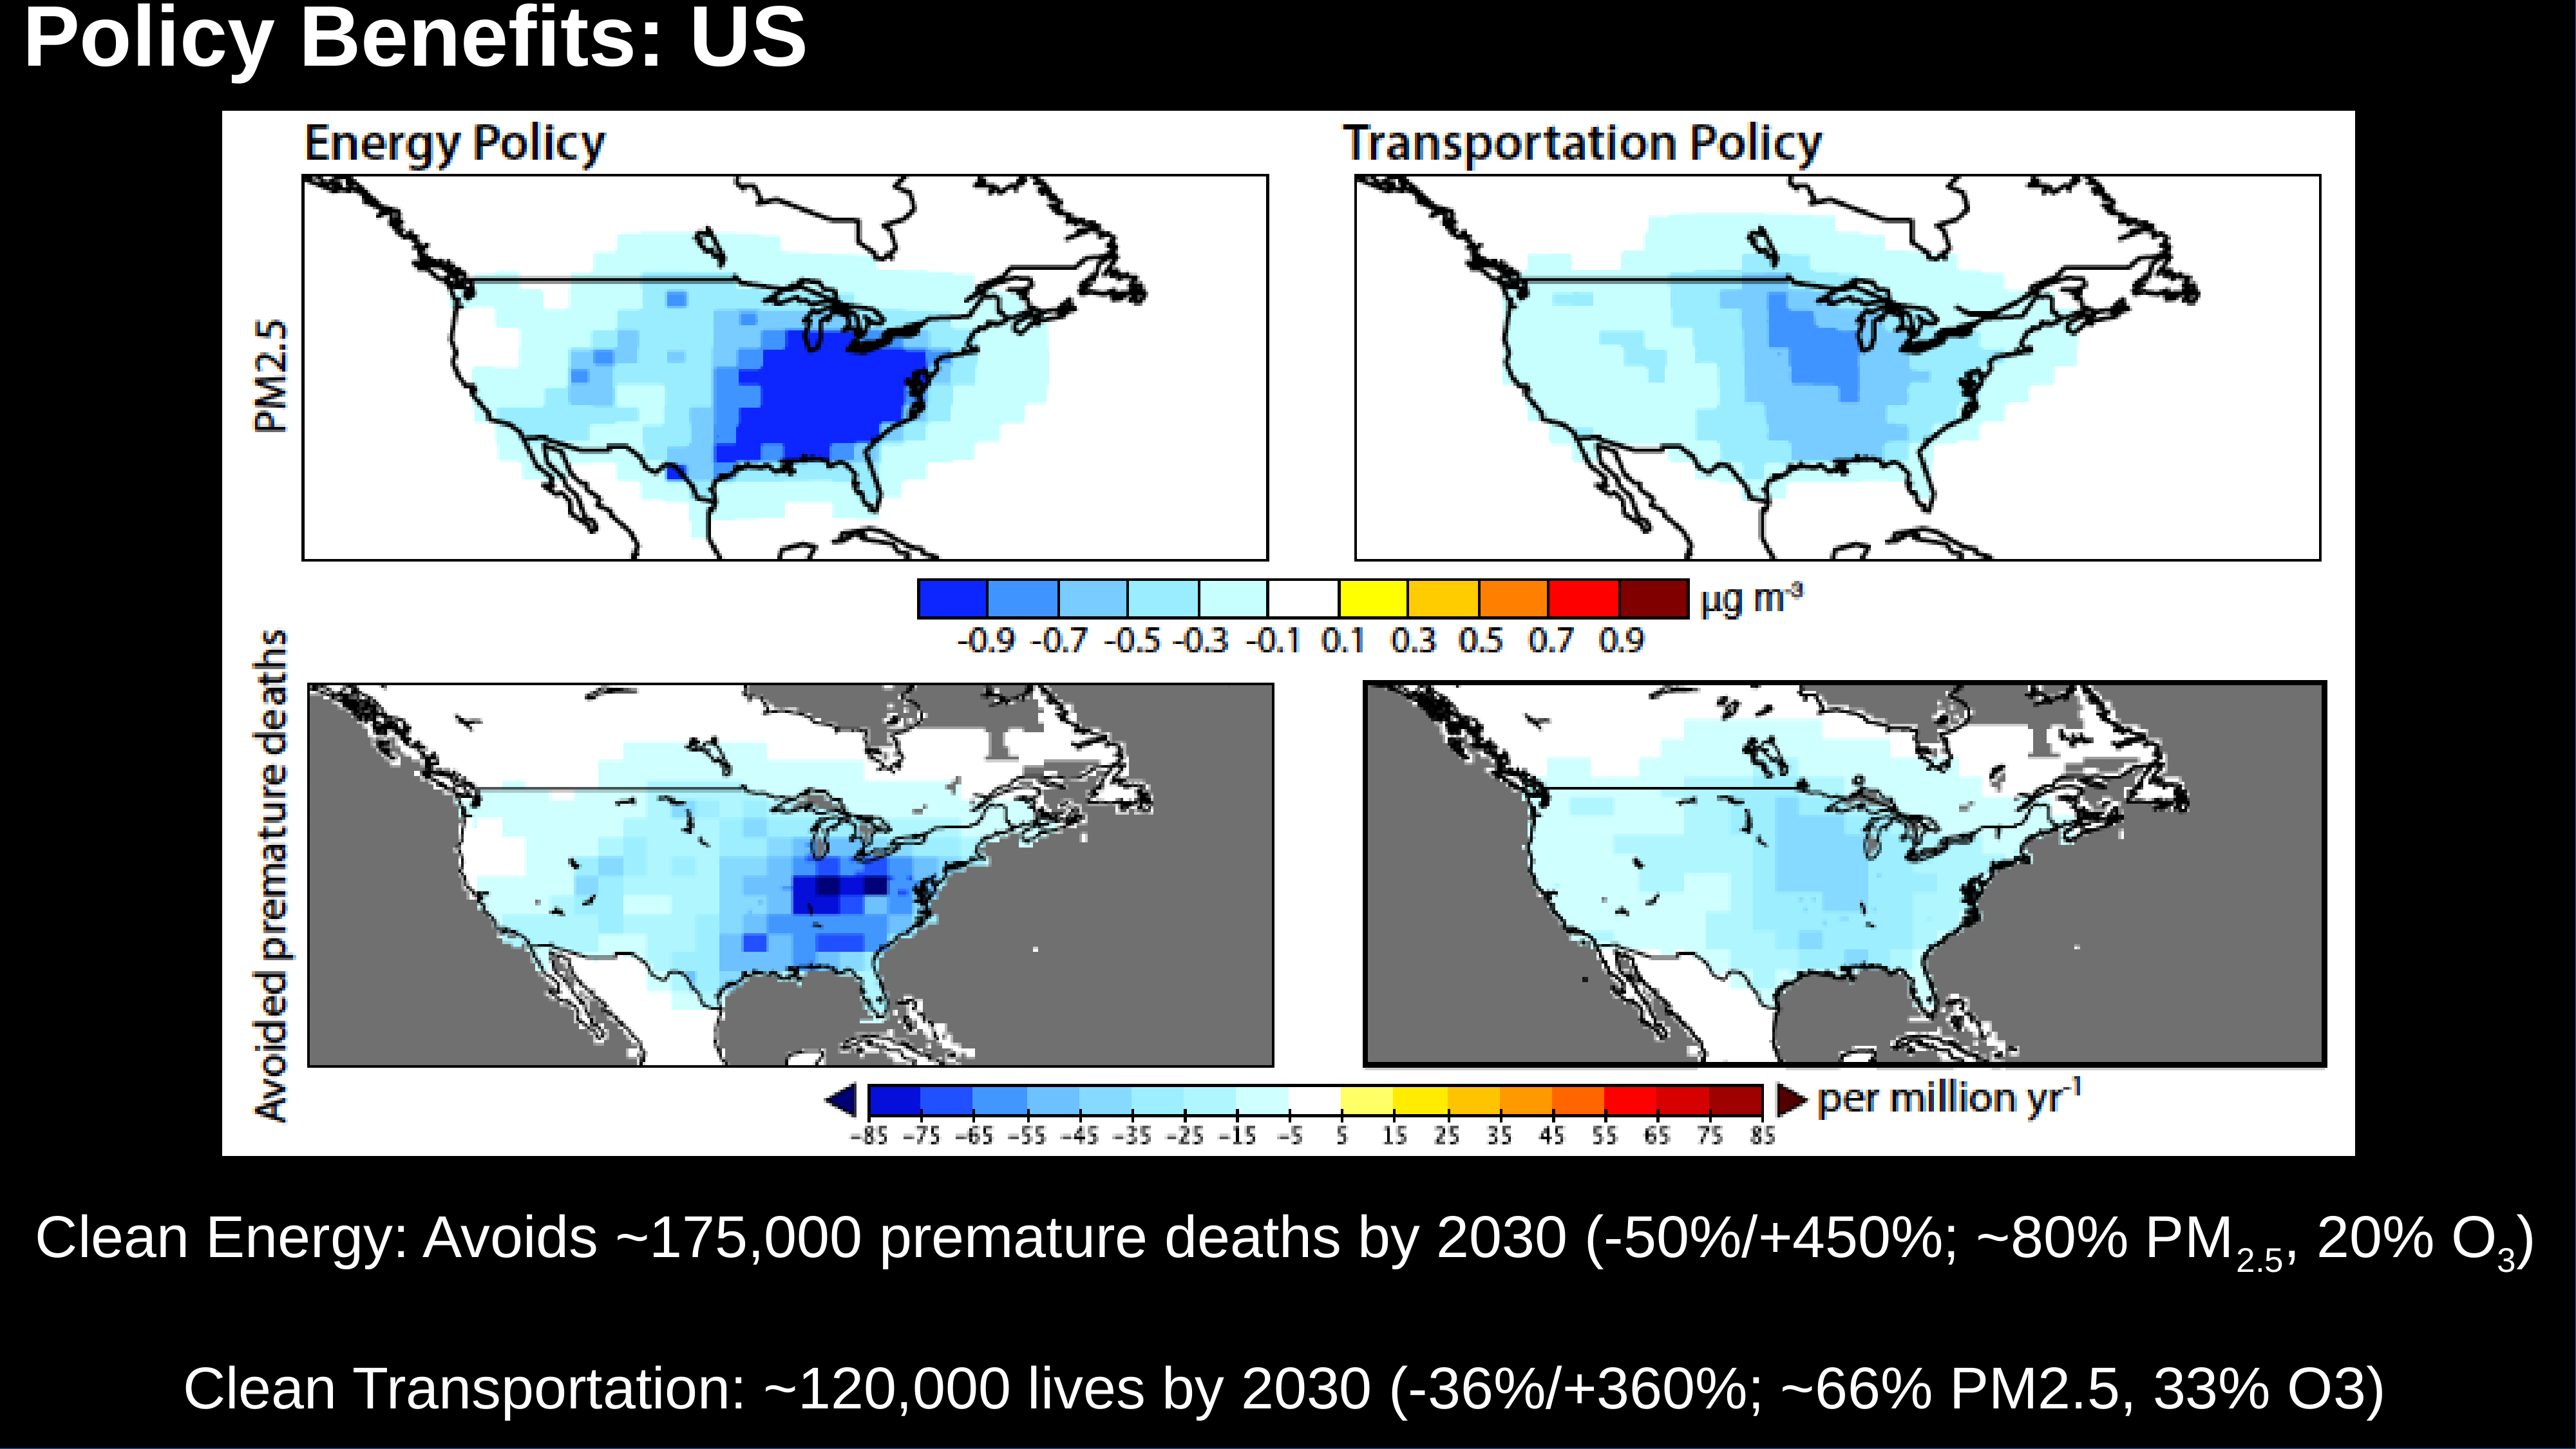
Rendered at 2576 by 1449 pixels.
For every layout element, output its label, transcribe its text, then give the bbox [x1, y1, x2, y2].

picture [222, 111, 2355, 1156]
text_box Clean Energy: Avoids ~175,000 premature deaths by 2030 (-50%/+450%; ~80% PM2.5, 20% O3) Clean Transportation: ~120,000 lives by 2030 (-36%/+360%; ~66% PM2.5, 33% O3) [0, 1187, 2571, 1432]
text_box Policy Benefits: US [14, 0, 1908, 84]
